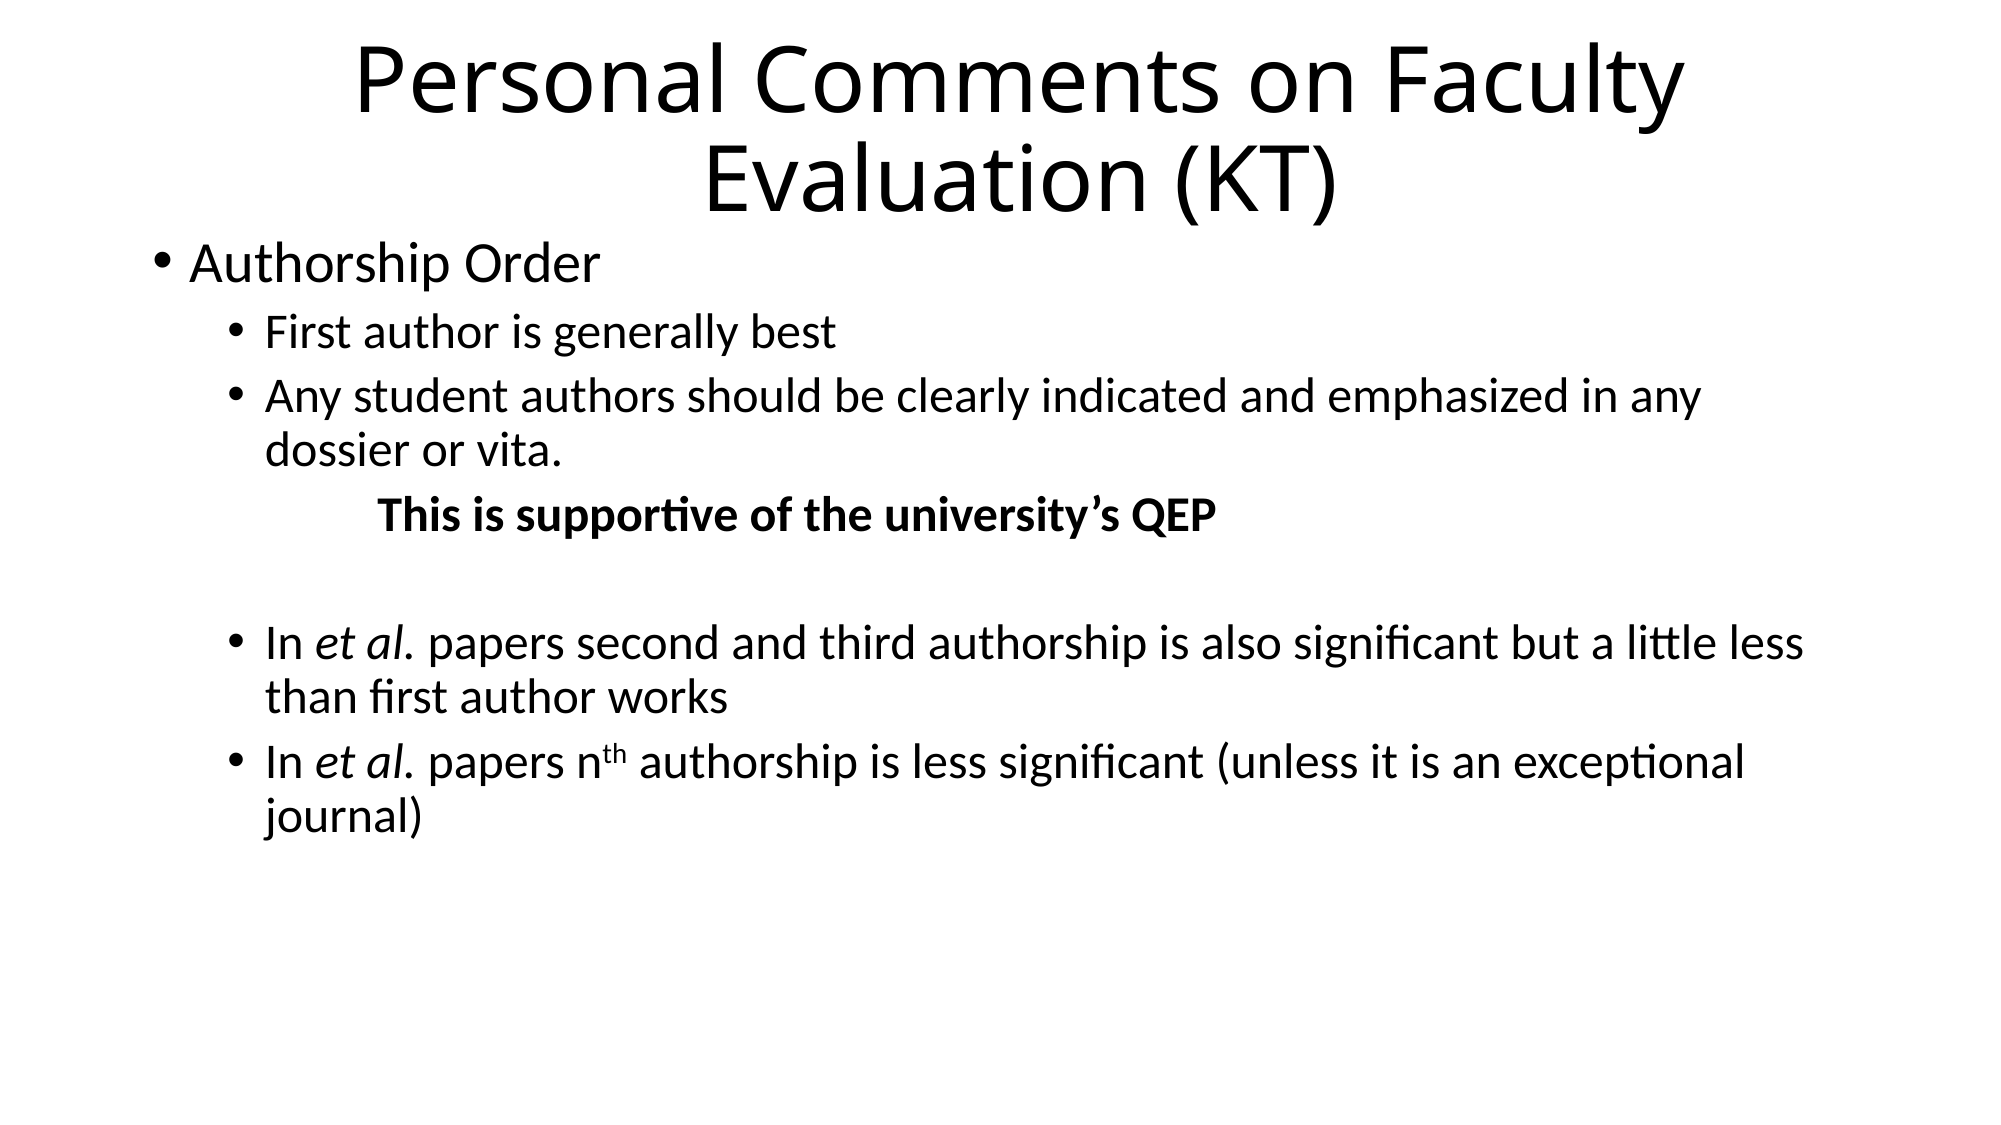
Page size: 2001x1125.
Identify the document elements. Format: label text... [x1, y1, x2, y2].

list Authorship Order First author is generally best Any student authors should be clearly indicated and emphasized in any dossier or vita. This is supportive of the university’s QEP In et al. papers second and third authorship is also significant but a little less than first author works In et al. papers nth authorship is less significant (unless it is an exceptional journal) [137, 224, 1863, 939]
title Personal Comments on Faculty Evaluation (KT) [137, 23, 1903, 241]
